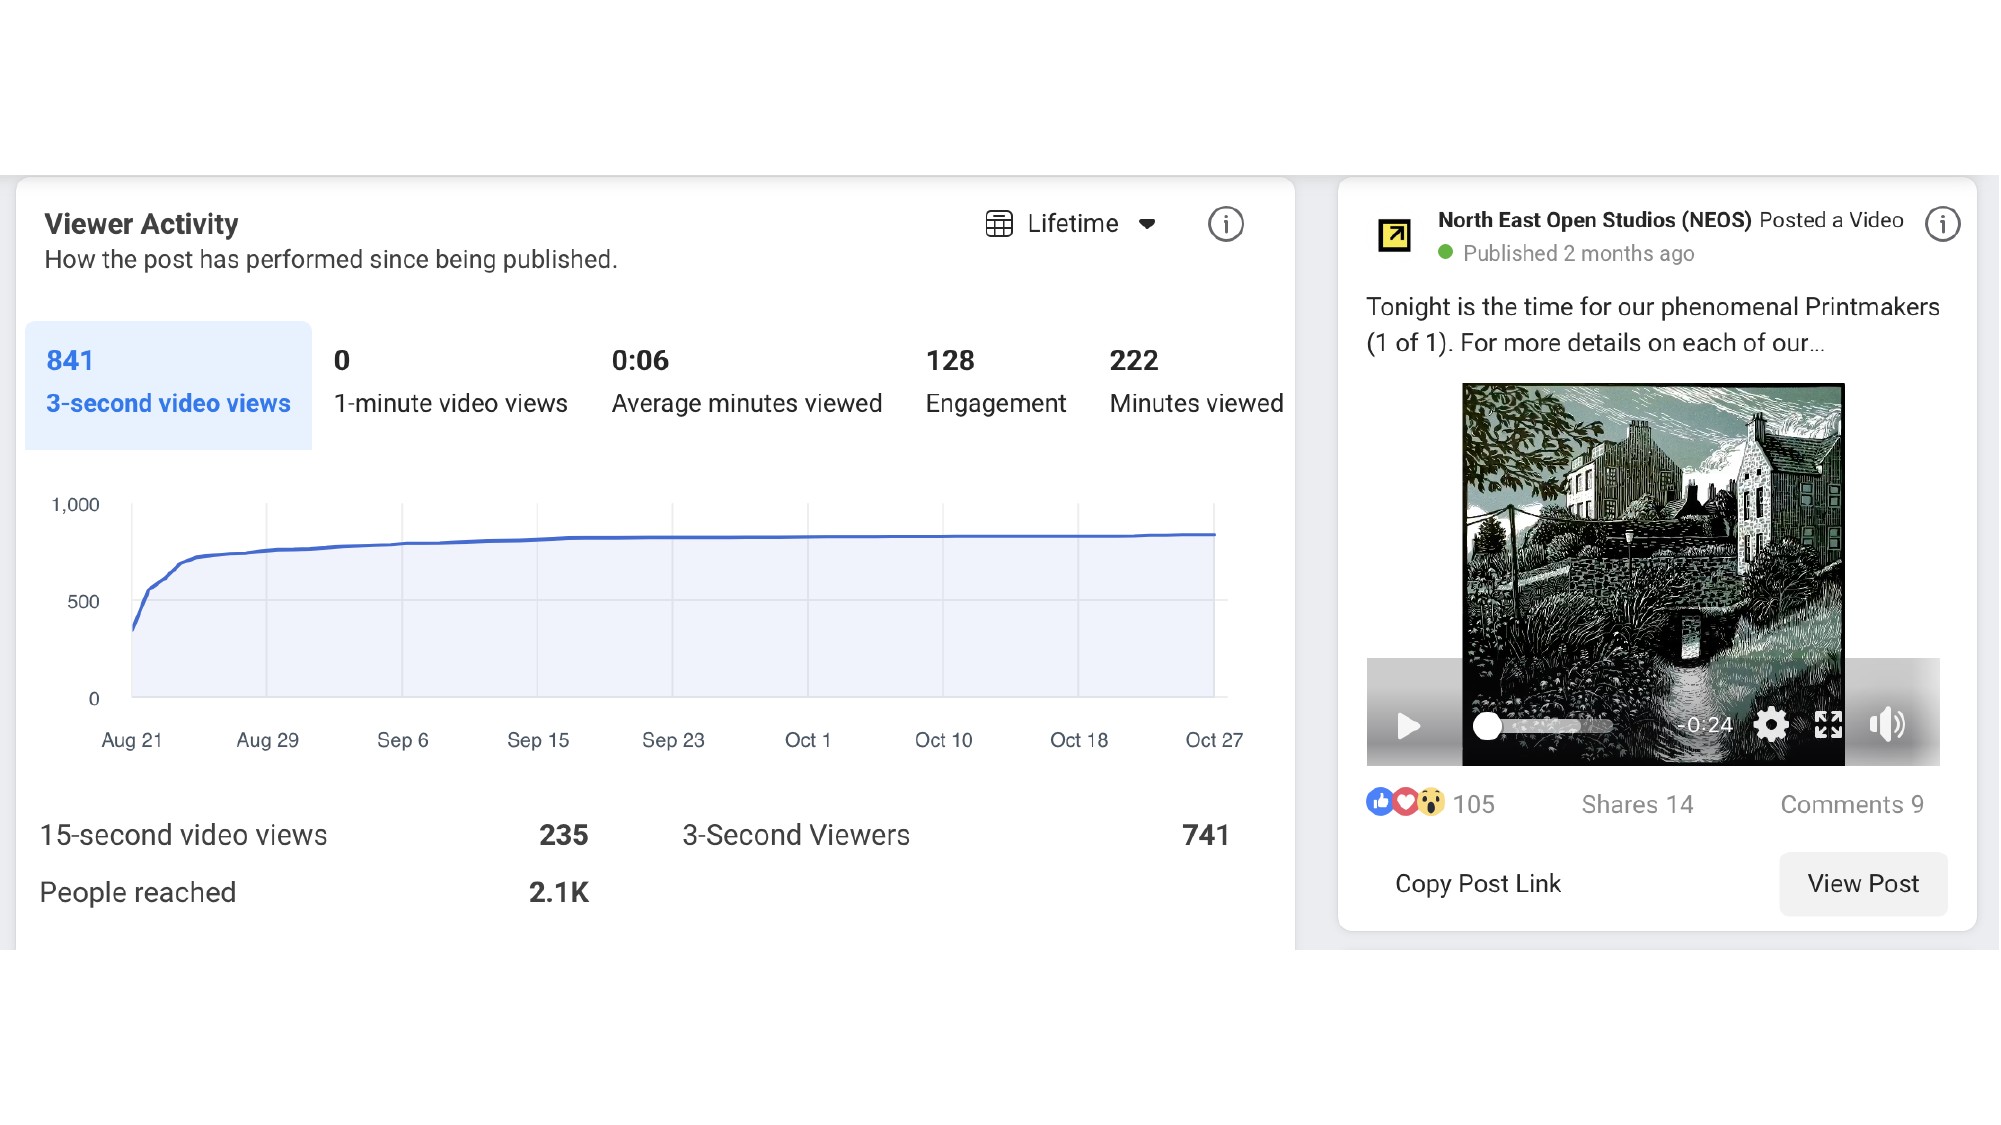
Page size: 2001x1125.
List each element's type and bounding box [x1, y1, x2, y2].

picture [0, 173, 2000, 952]
